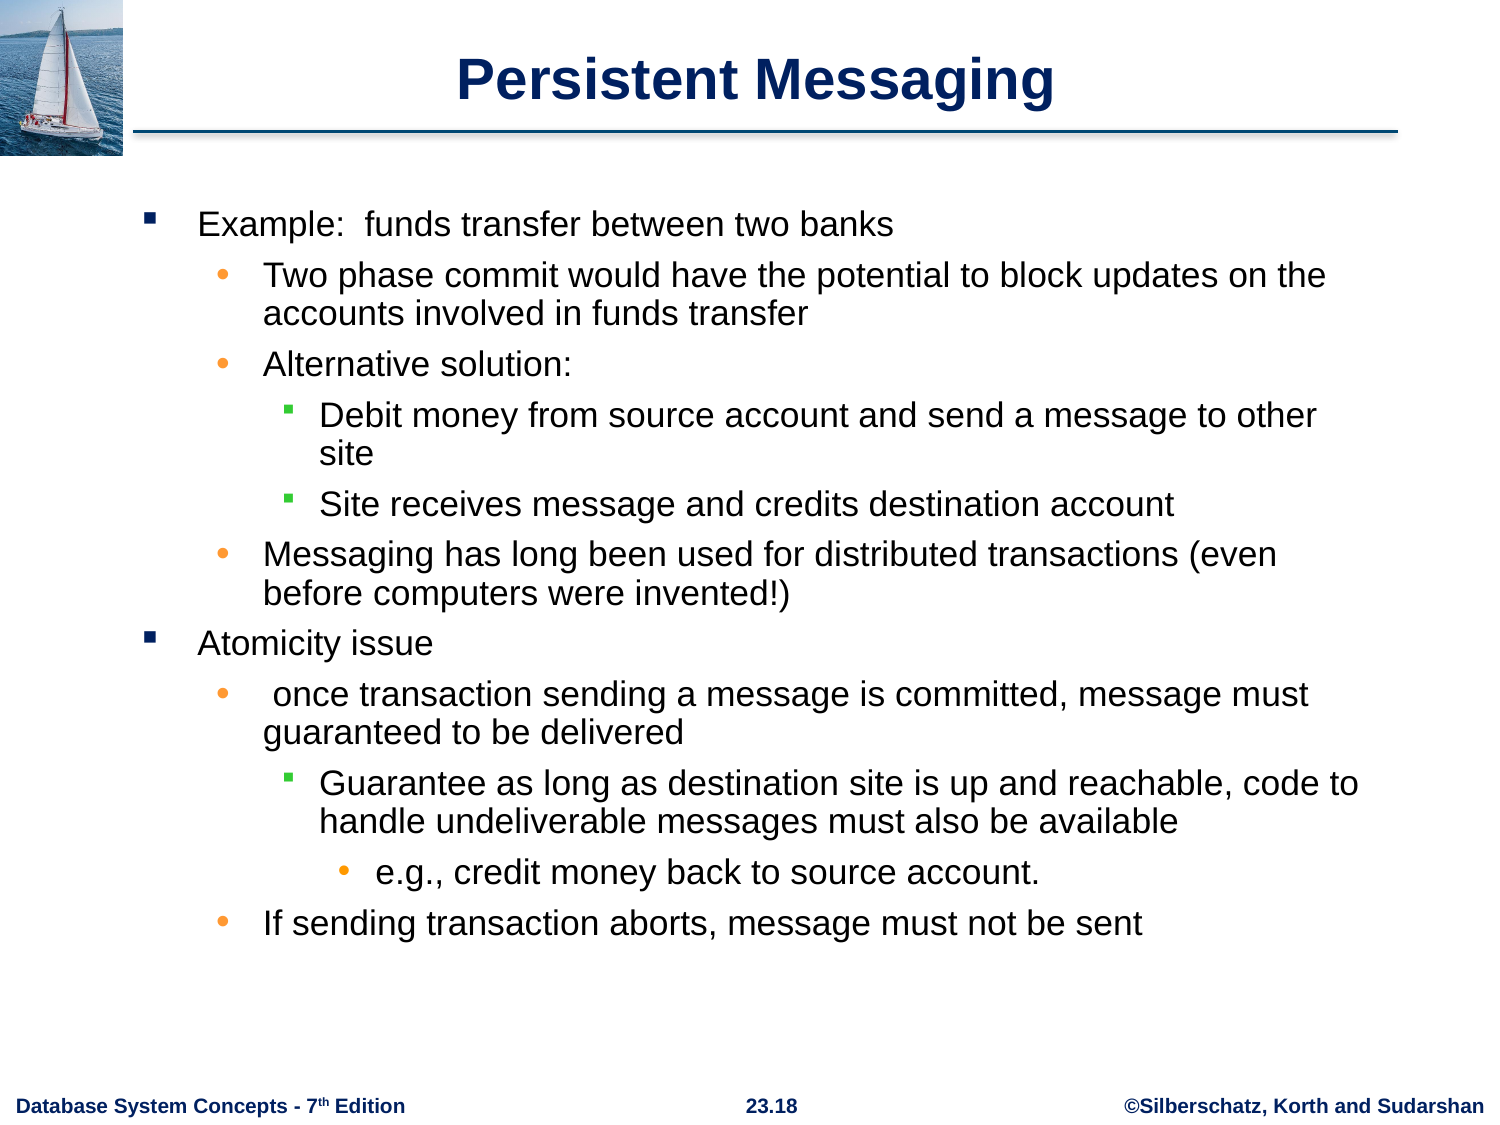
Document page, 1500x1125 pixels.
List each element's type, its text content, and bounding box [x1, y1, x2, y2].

picture [0, 0, 123, 156]
title Persistent Messaging [125, 18, 1388, 120]
list Example: funds transfer between two banks Two phase commit would have the potential to block updates on the accounts involved in funds transfer Alternative solution: Debit money from source account and send a message to other site Site receives message and credits destination account Messaging has long been used for distributed transactions (even before computers were invented!) Atomicity issue once transaction sending a message is committed, message must guaranteed to be delivered Guarantee as long as destination site is up and reachable, code to handle undeliverable messages must also be available e.g., credit money back to source account. If sending transaction aborts, message must not be sent [126, 198, 1380, 1080]
